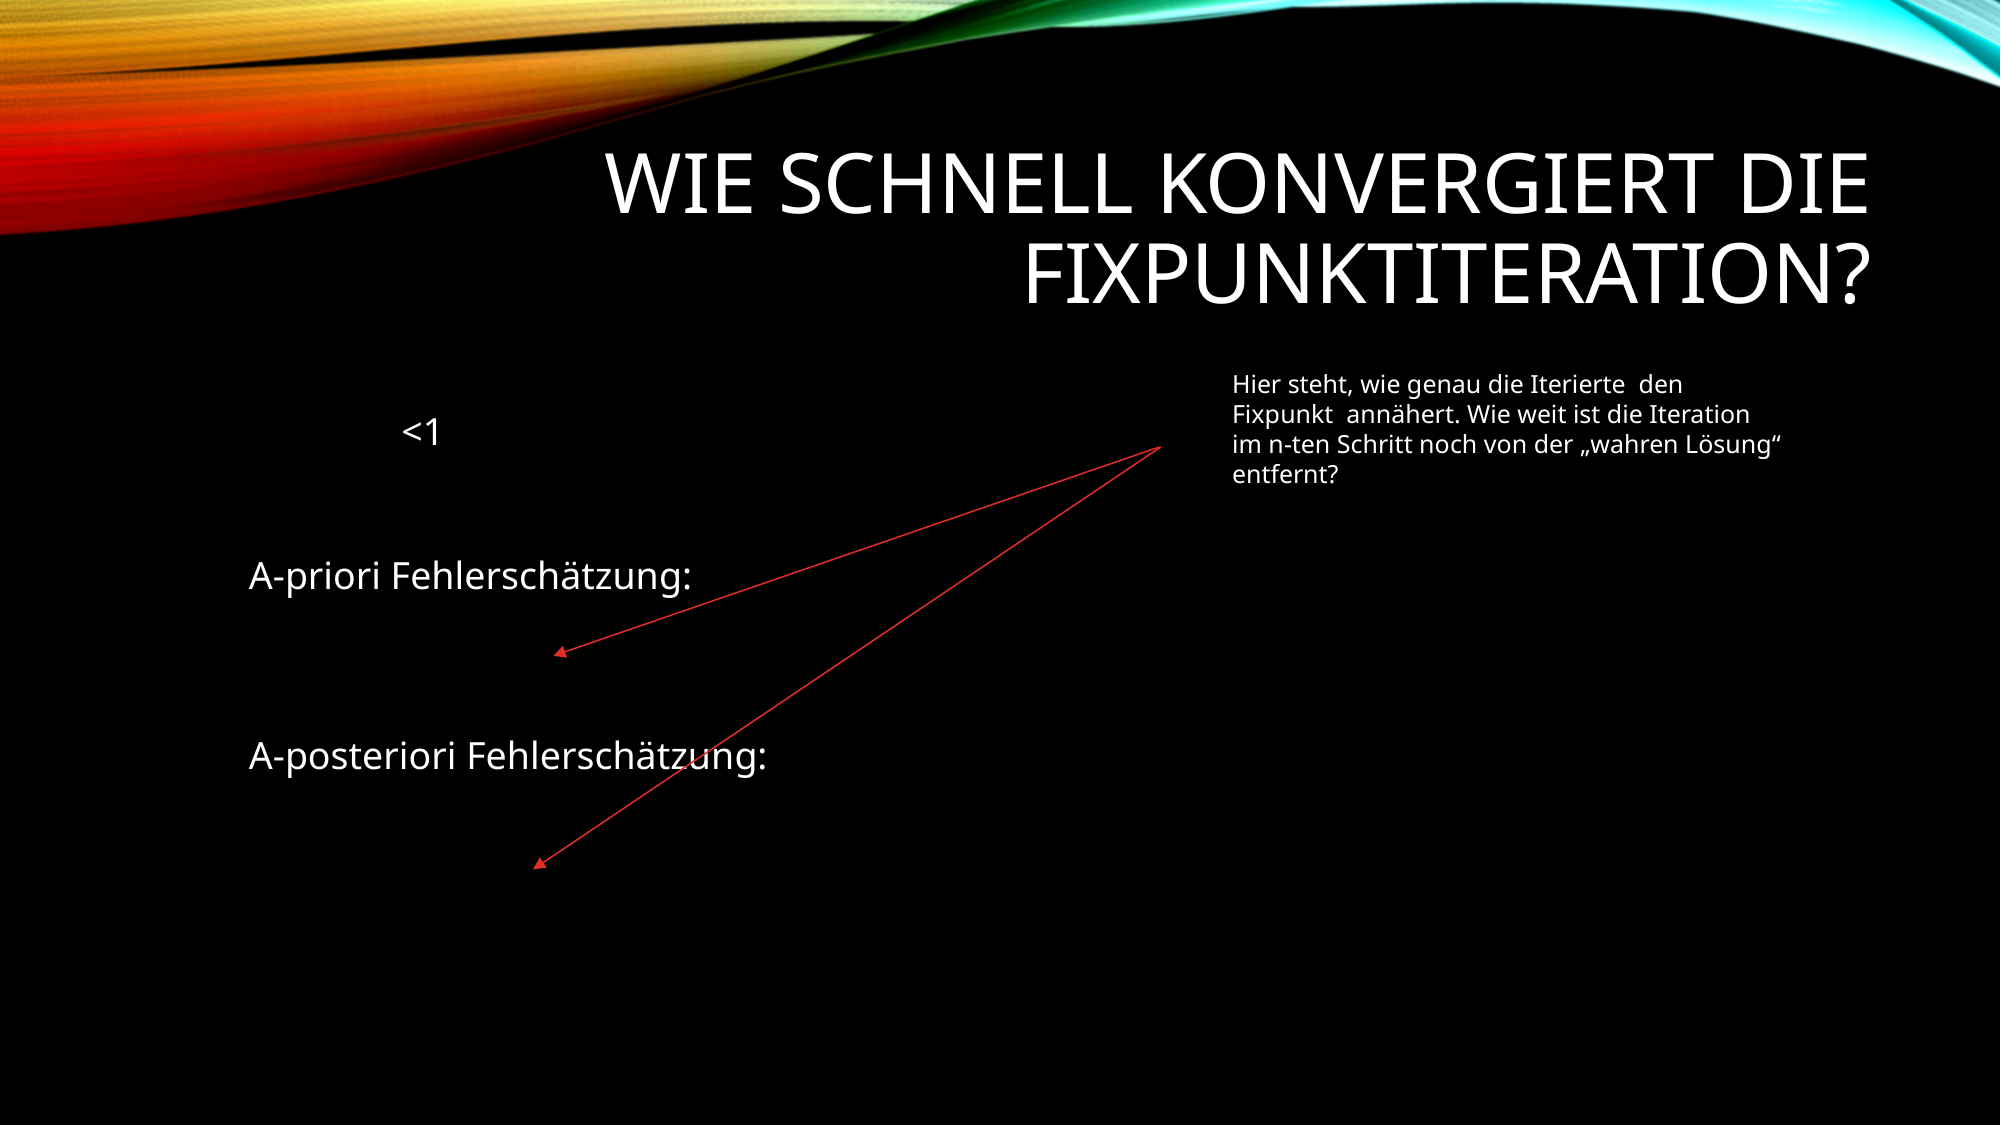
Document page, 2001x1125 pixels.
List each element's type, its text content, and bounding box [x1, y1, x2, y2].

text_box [532, 446, 1161, 870]
title wie schnell konvergiert Die Fixpunktiteration? [474, 125, 1888, 338]
picture [0, 0, 2000, 237]
